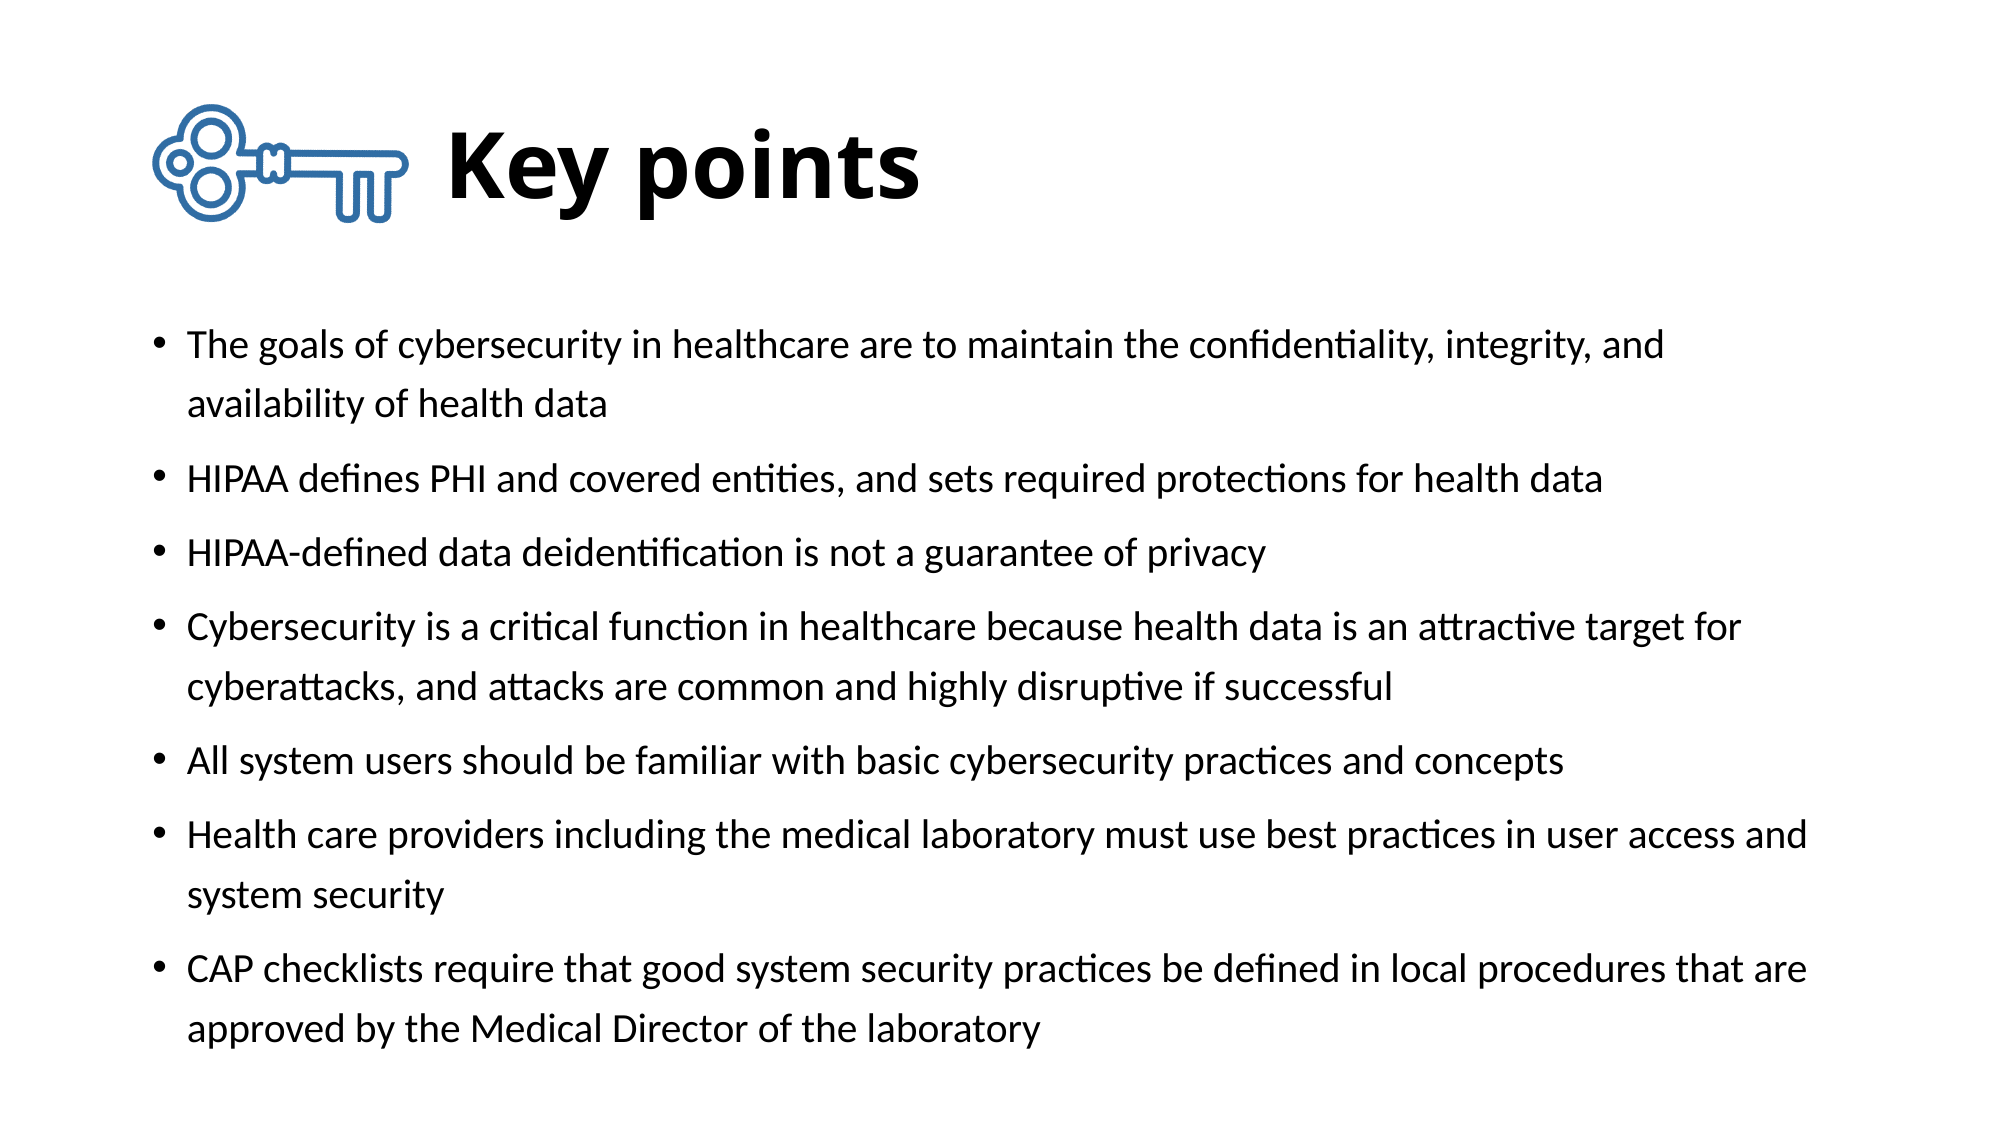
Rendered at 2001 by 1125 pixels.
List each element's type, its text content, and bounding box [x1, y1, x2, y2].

picture [179, 65, 388, 274]
list The goals of cybersecurity in healthcare are to maintain the confidentiality, integrity, and availability of health data HIPAA defines PHI and covered entities, and sets required protections for health data HIPAA-defined data deidentification is not a guarantee of privacy Cybersecurity is a critical function in healthcare because health data is an attractive target for cyberattacks, and attacks are common and highly disruptive if successful All system users should be familiar with basic cybersecurity practices and concepts Health care providers including the medical laboratory must use best practices in user access and system security CAP checklists require that good system security practices be defined in local procedures that are approved by the Medical Director of the laboratory [137, 299, 1863, 1066]
title Key points [429, 59, 1863, 278]
